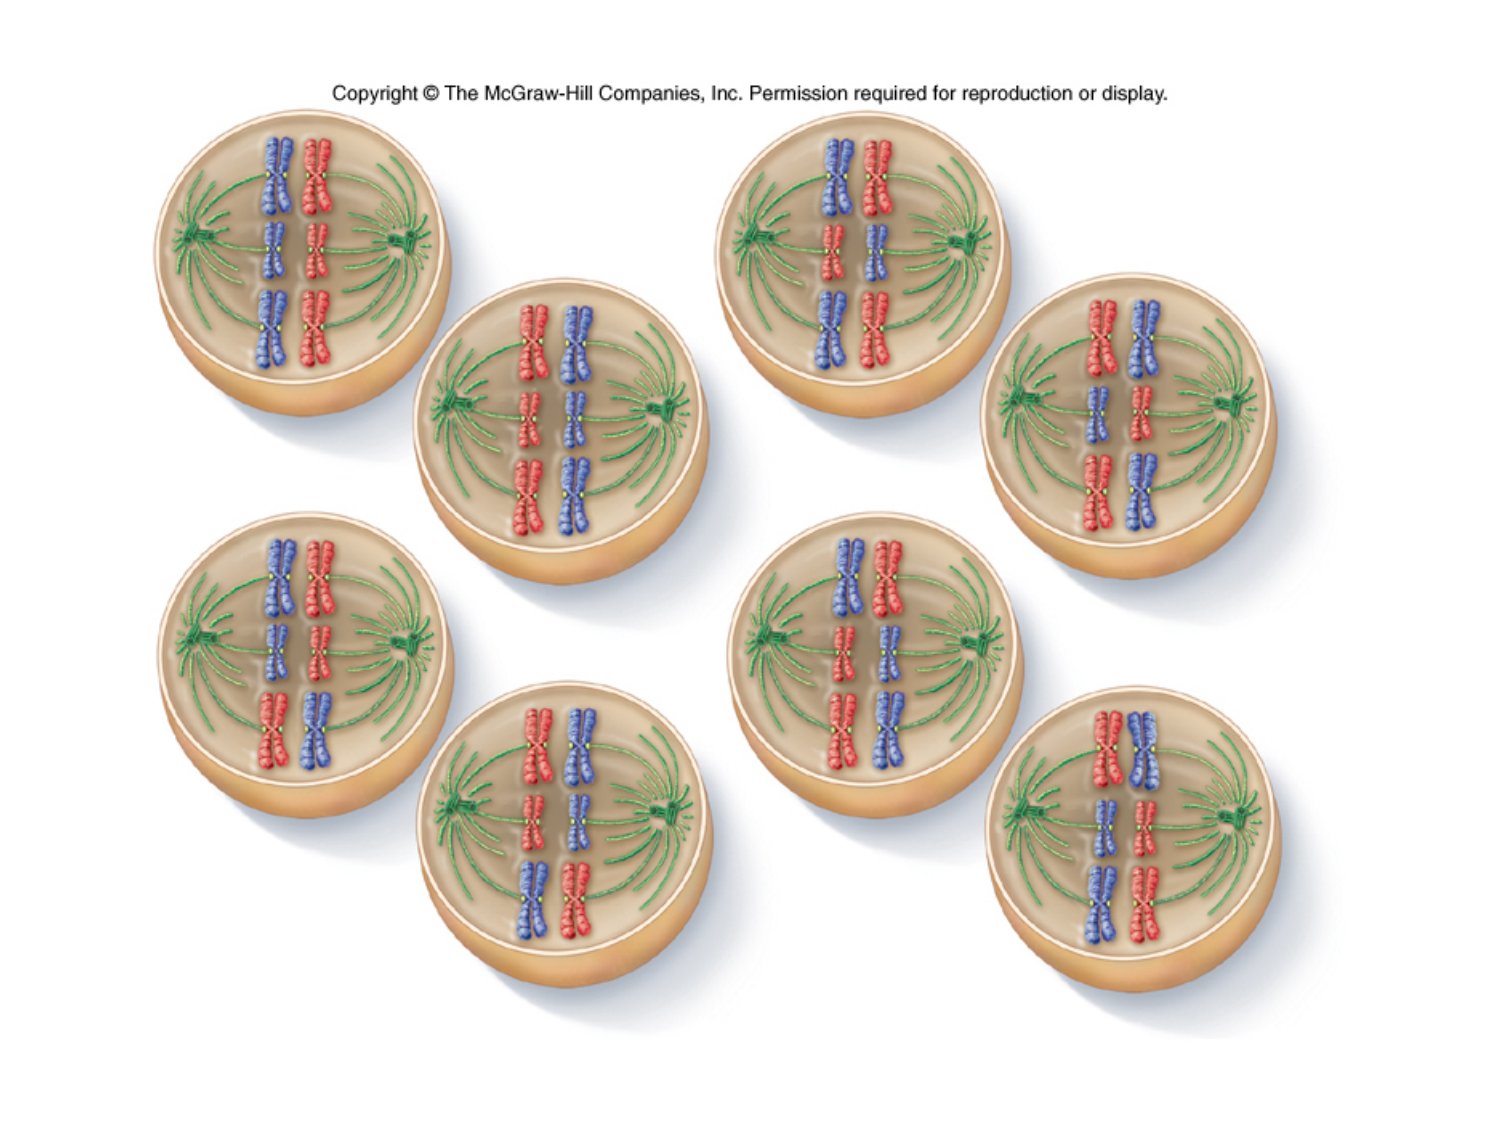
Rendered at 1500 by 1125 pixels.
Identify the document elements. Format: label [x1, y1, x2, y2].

picture [149, 81, 1351, 1044]
